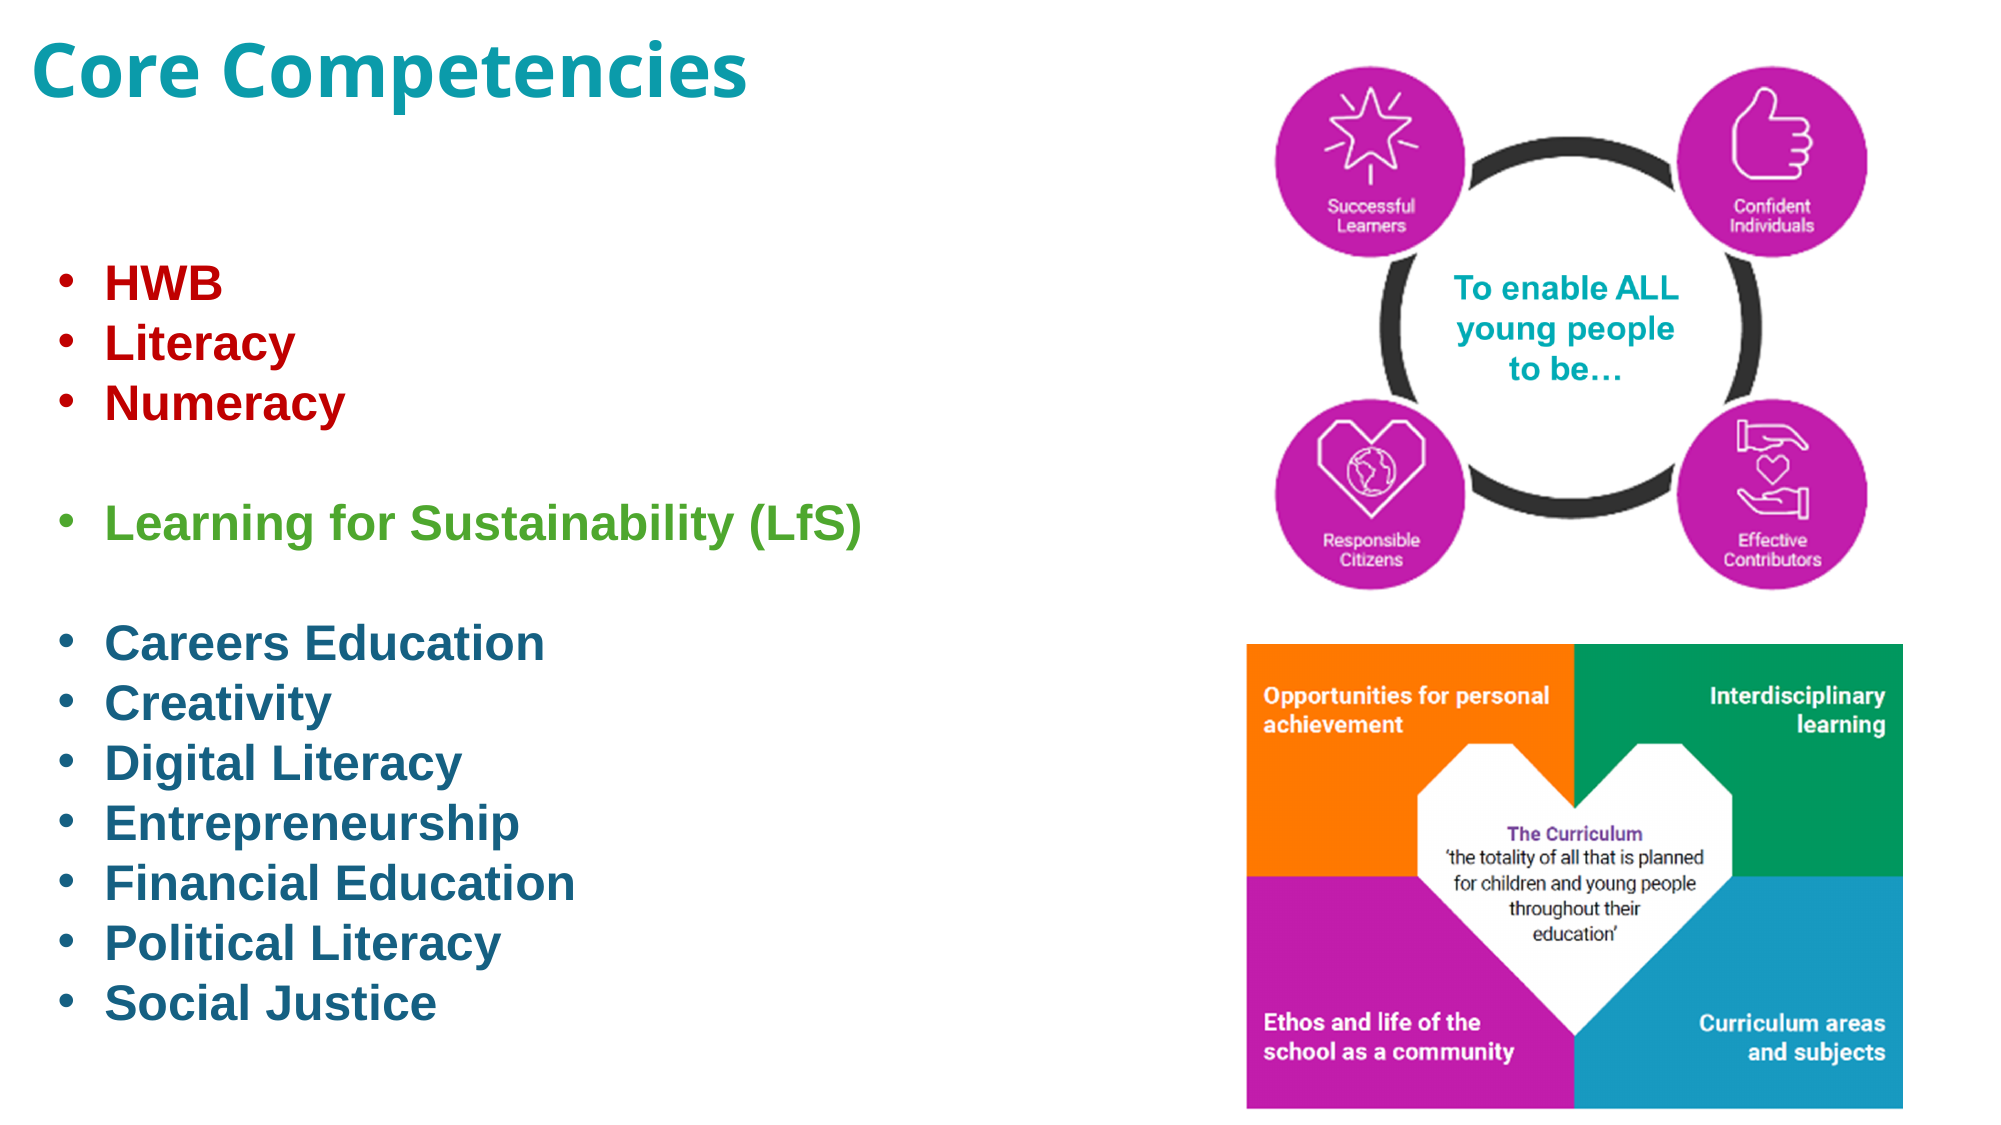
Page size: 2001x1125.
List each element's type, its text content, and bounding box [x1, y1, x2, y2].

picture [1245, 643, 1904, 1111]
text_box HWB Literacy Numeracy Learning for Sustainability (LfS) Careers Education Creativity Digital Literacy Entrepreneurship Financial Education Political Literacy Social Justice [42, 243, 1294, 1038]
picture [1245, 34, 1904, 604]
text_box Core Competencies [15, 15, 979, 121]
